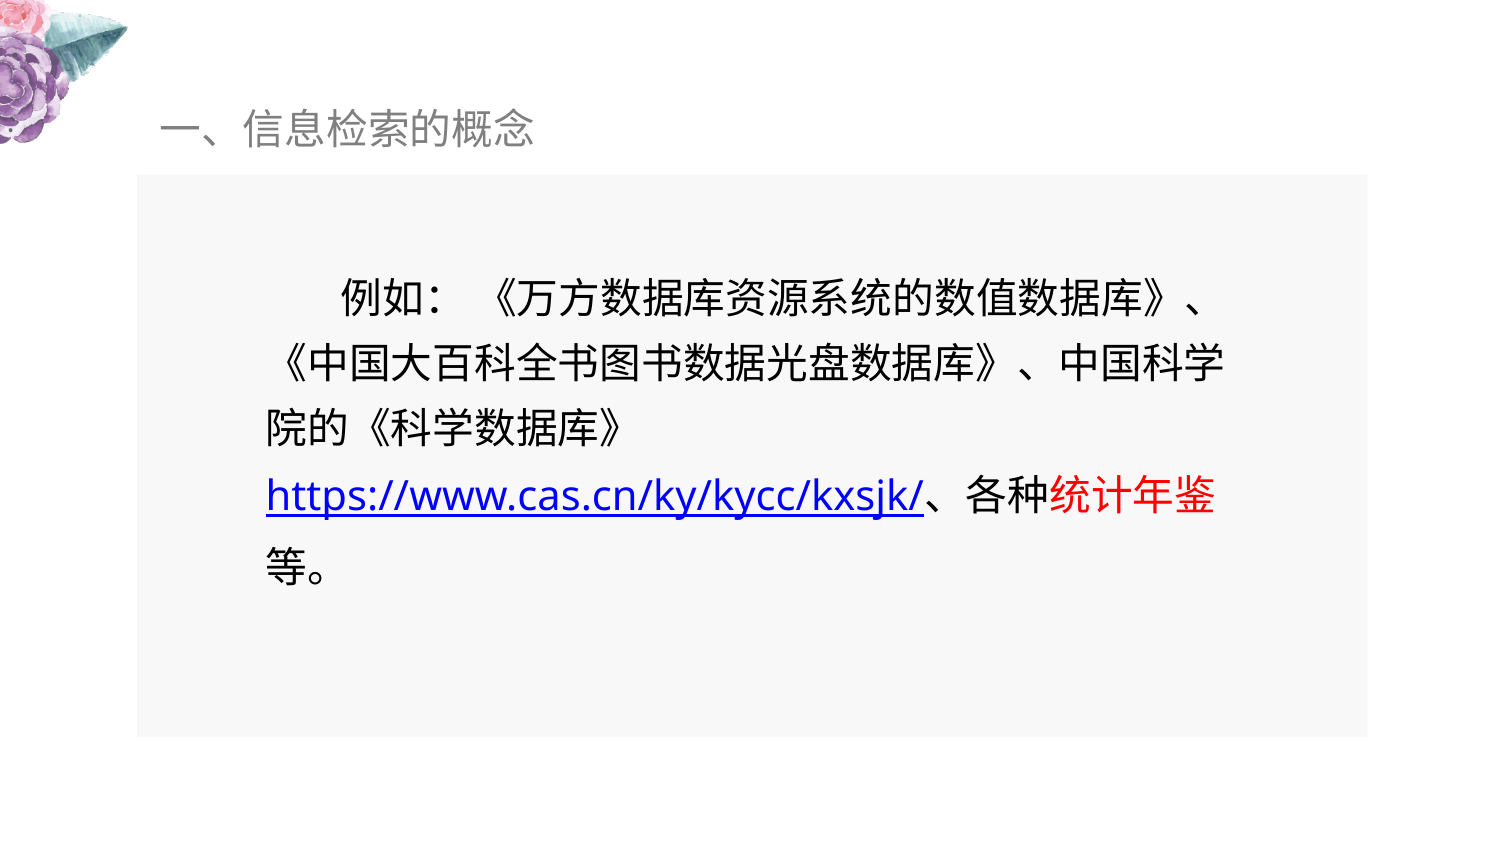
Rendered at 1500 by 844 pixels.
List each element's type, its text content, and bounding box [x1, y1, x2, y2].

picture [0, 0, 128, 144]
text_box 例如： 《万方数据库资源系统的数值数据库》、《中国大百科全书图书数据光盘数据库》、中国科学院的《科学数据库》https://www.cas.cn/ky/kycc/kxsjk/、各种统计年鉴等。 [265, 256, 1255, 641]
text_box 一、信息检索的概念 [159, 102, 798, 154]
text_box [136, 174, 1368, 737]
